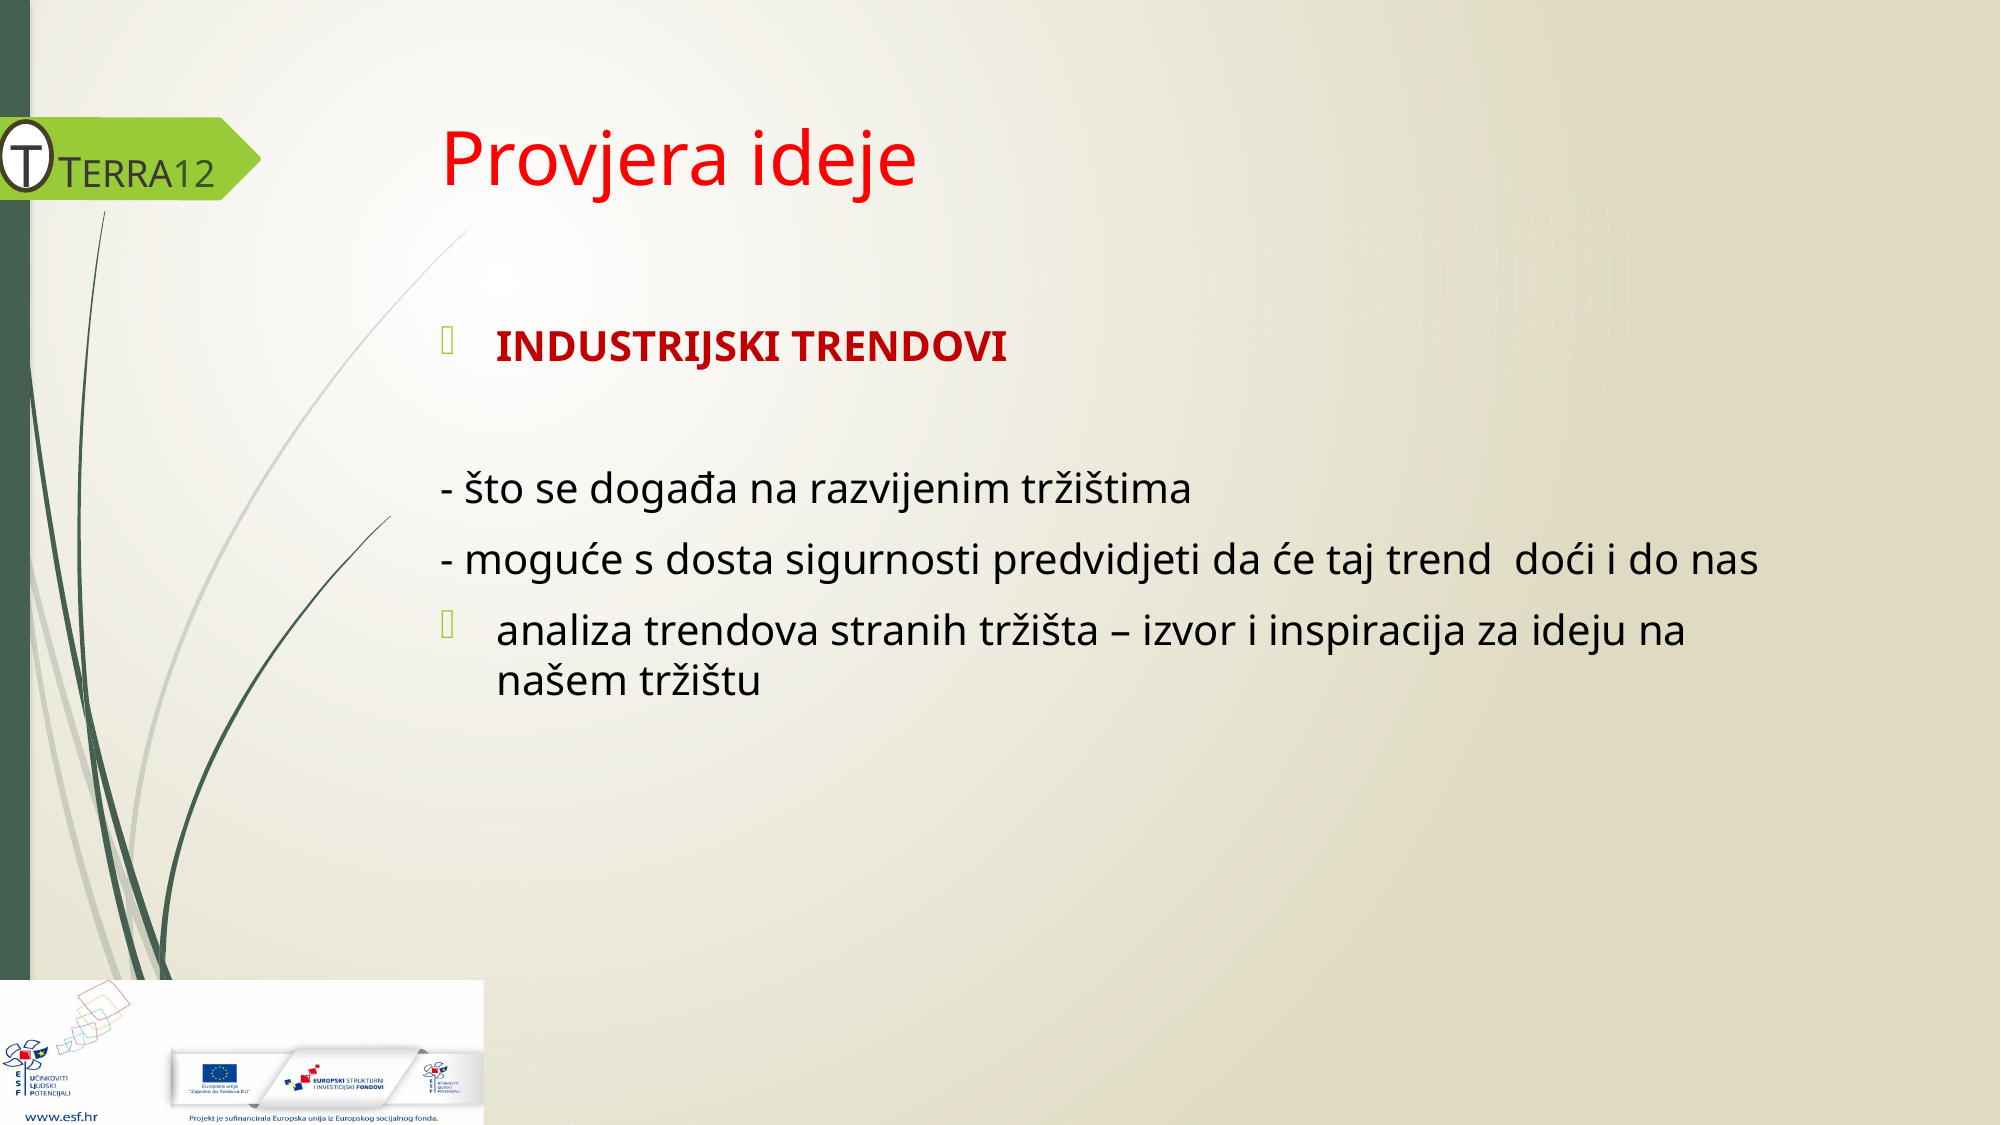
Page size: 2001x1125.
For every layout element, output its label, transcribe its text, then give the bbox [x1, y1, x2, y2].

text_box T TERRA12 [0, 121, 231, 207]
list INDUSTRIJSKI TRENDOVI - što se događa na razvijenim tržištima - moguće s dosta sigurnosti predvidjeti da će taj trend doći i do nas analiza trendova stranih tržišta – izvor i inspiracija za ideju na našem tržištu [425, 312, 1814, 1125]
title Provjera ideje [425, 102, 1888, 313]
picture [0, 980, 484, 1125]
